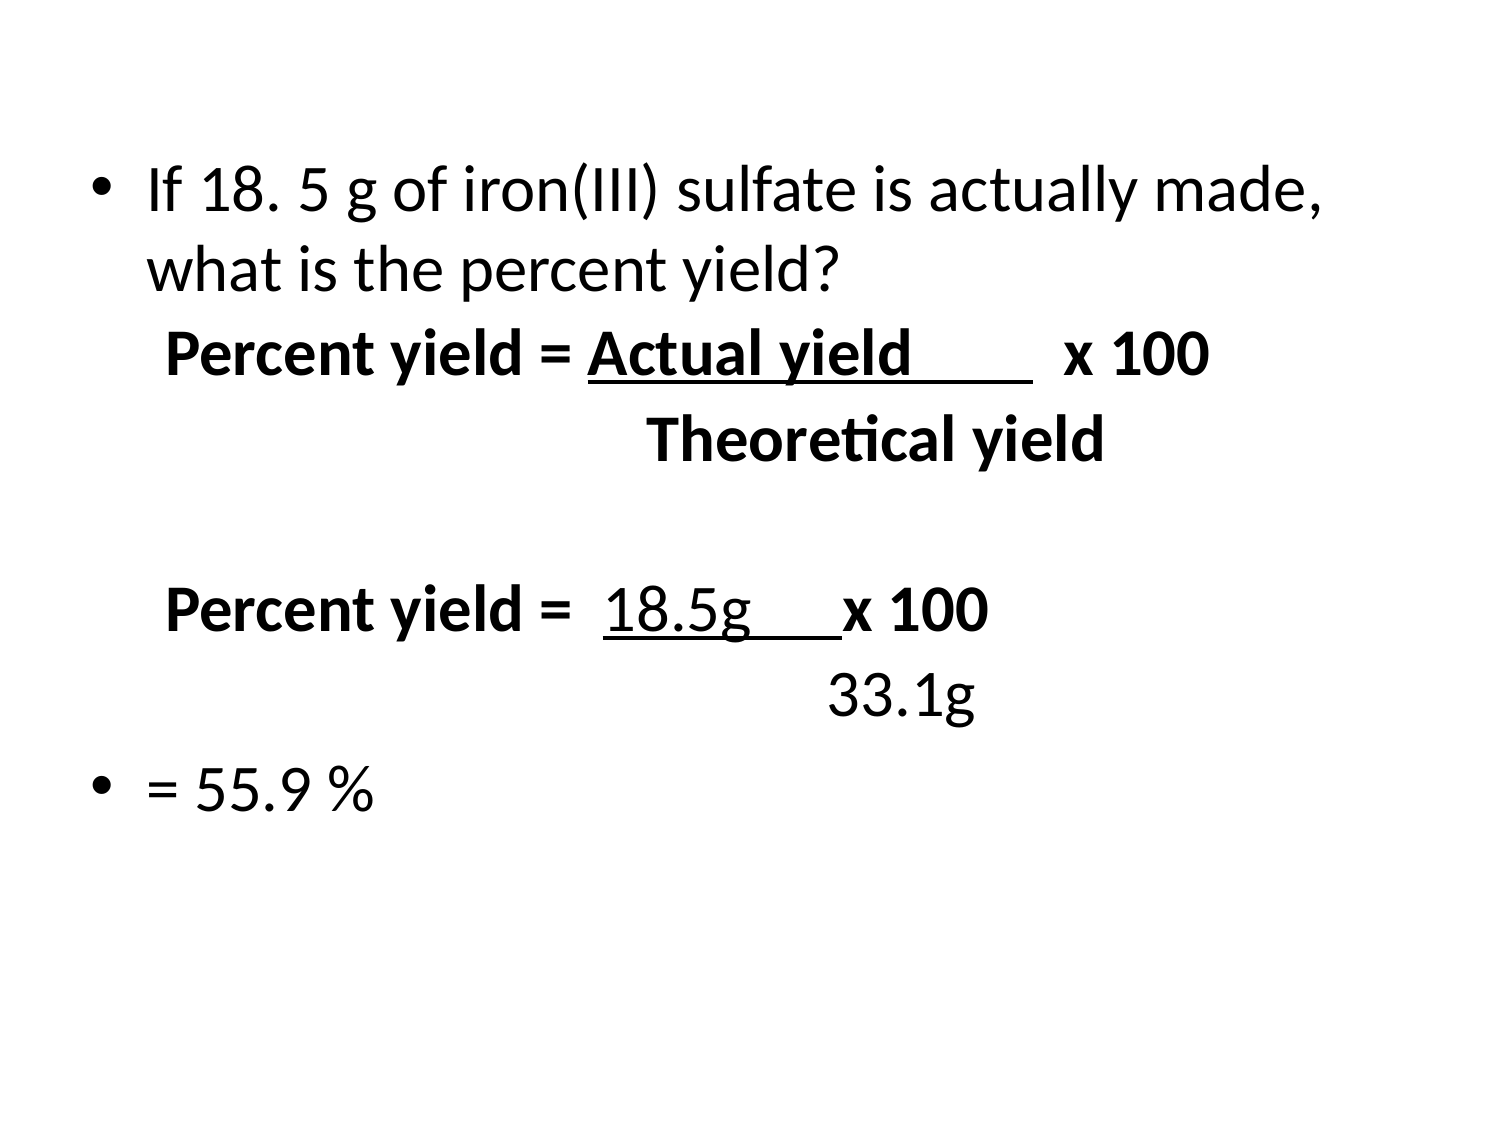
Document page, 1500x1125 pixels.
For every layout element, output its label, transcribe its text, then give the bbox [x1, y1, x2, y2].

list If 18. 5 g of iron(III) sulfate is actually made, what is the percent yield? Percent yield = Actual yield x 100 Theoretical yield Percent yield = 18.5g x 100 33.1g = 55.9 % [75, 137, 1425, 1006]
